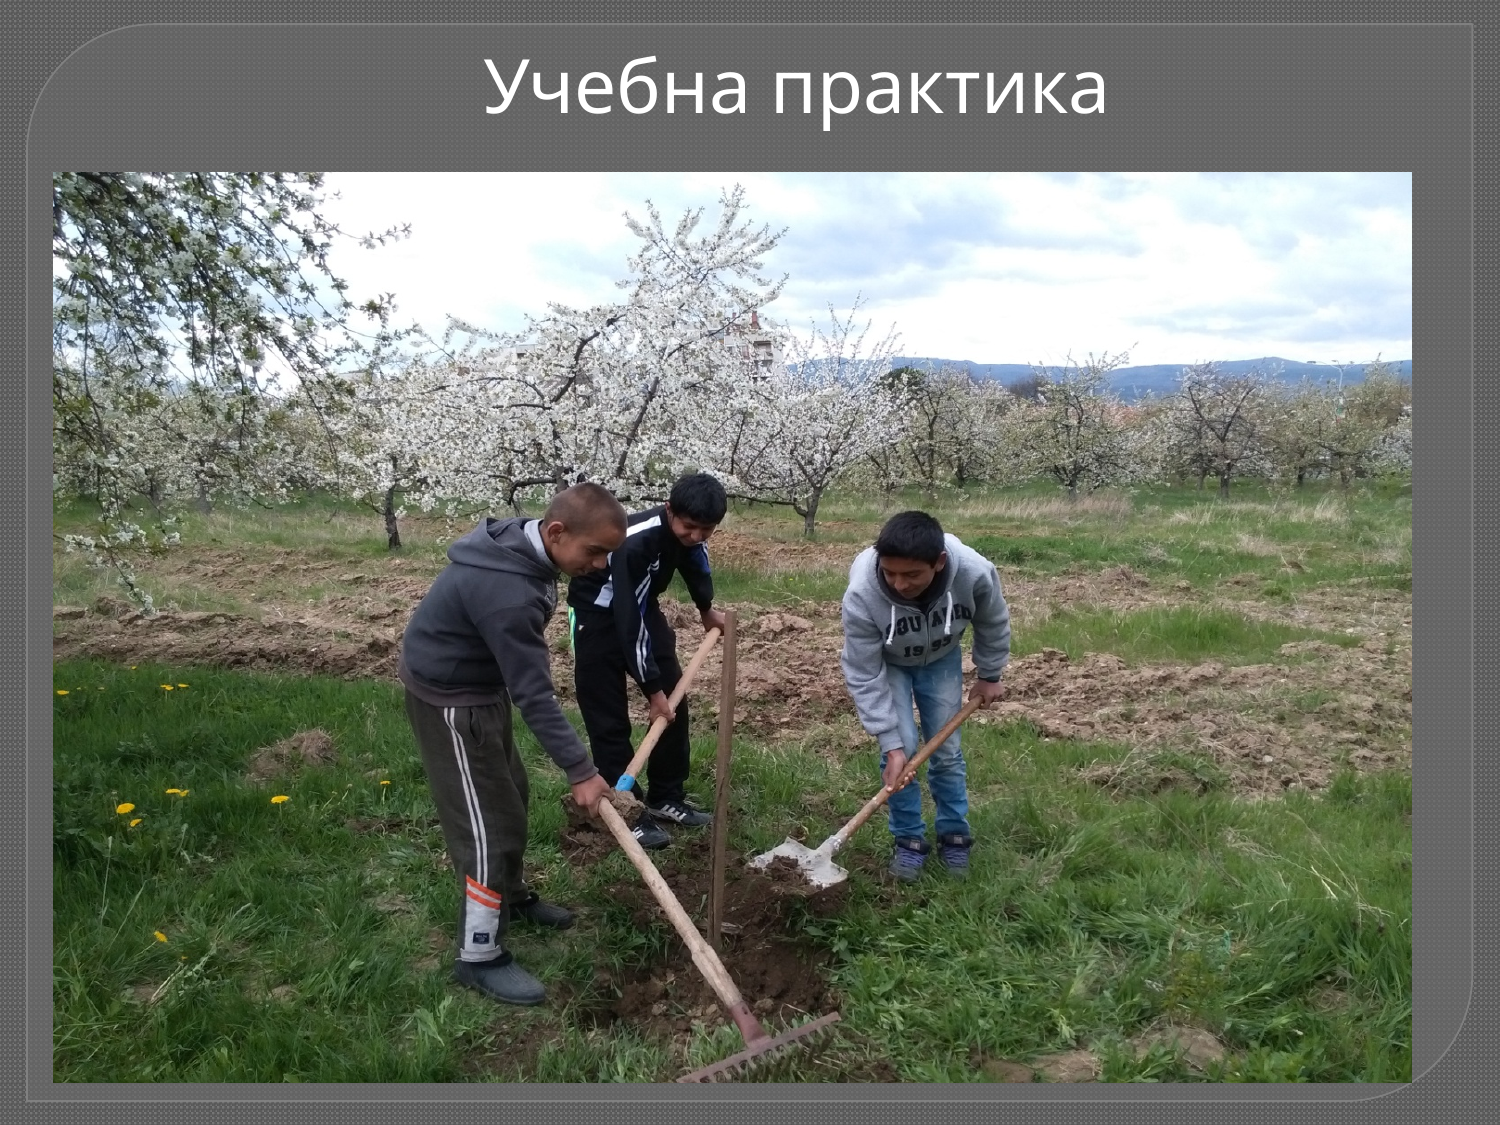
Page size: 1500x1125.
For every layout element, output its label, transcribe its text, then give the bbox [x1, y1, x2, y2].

text_box Учебна практика [194, 30, 1400, 136]
picture [52, 172, 1412, 1083]
